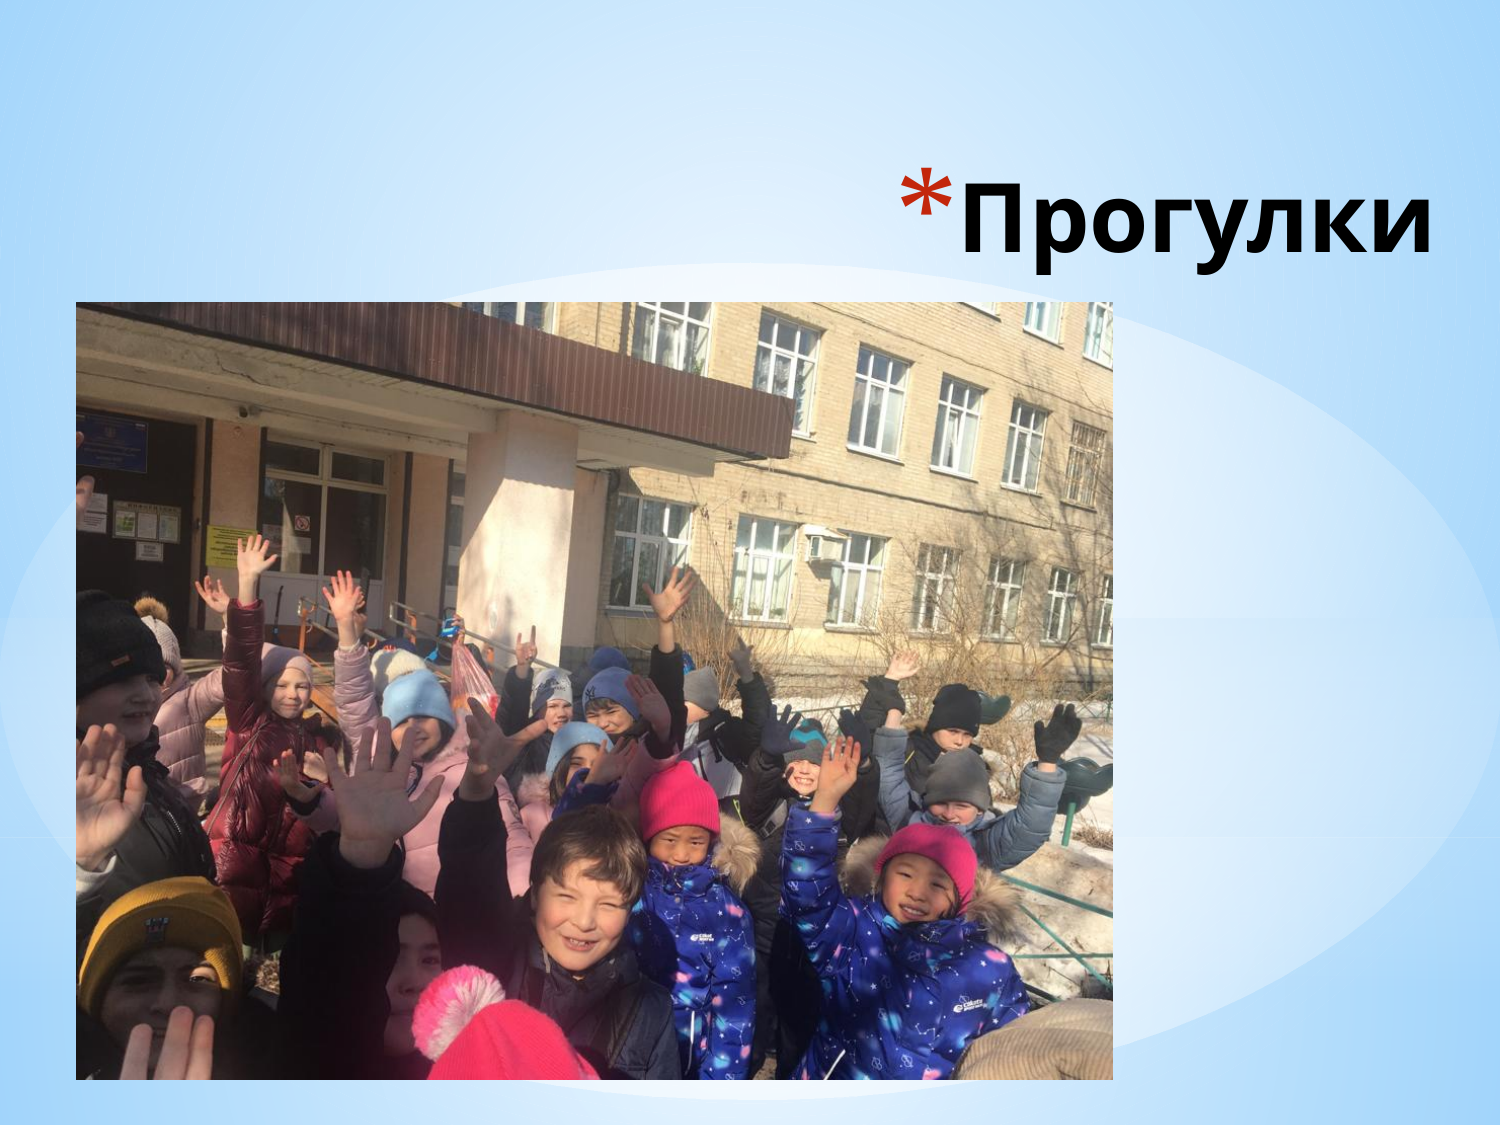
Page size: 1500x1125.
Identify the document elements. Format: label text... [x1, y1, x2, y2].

title Прогулки [383, 149, 1453, 337]
picture [76, 302, 1114, 1080]
